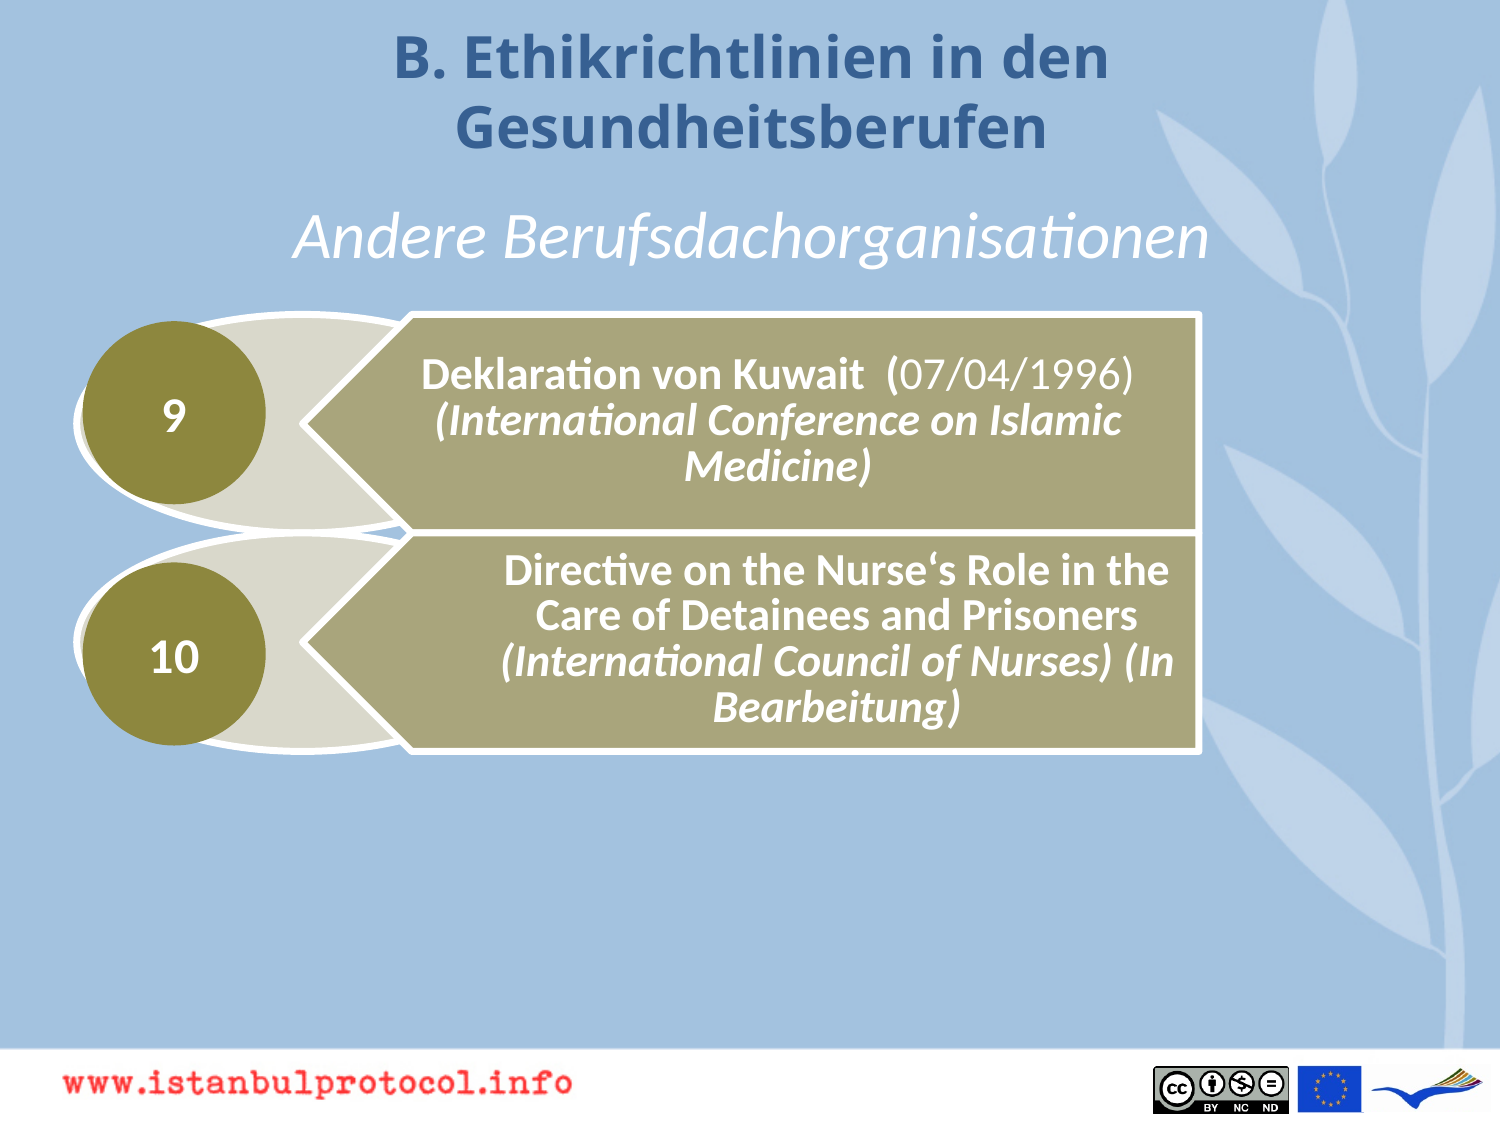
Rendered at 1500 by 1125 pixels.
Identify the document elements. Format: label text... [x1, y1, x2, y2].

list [76, 314, 1425, 752]
title B. Ethikrichtlinien in den Gesundheitsberufen [76, 0, 1427, 198]
text_box Andere Berufsdachorganisationen [278, 184, 1227, 280]
picture [0, 0, 1500, 1125]
